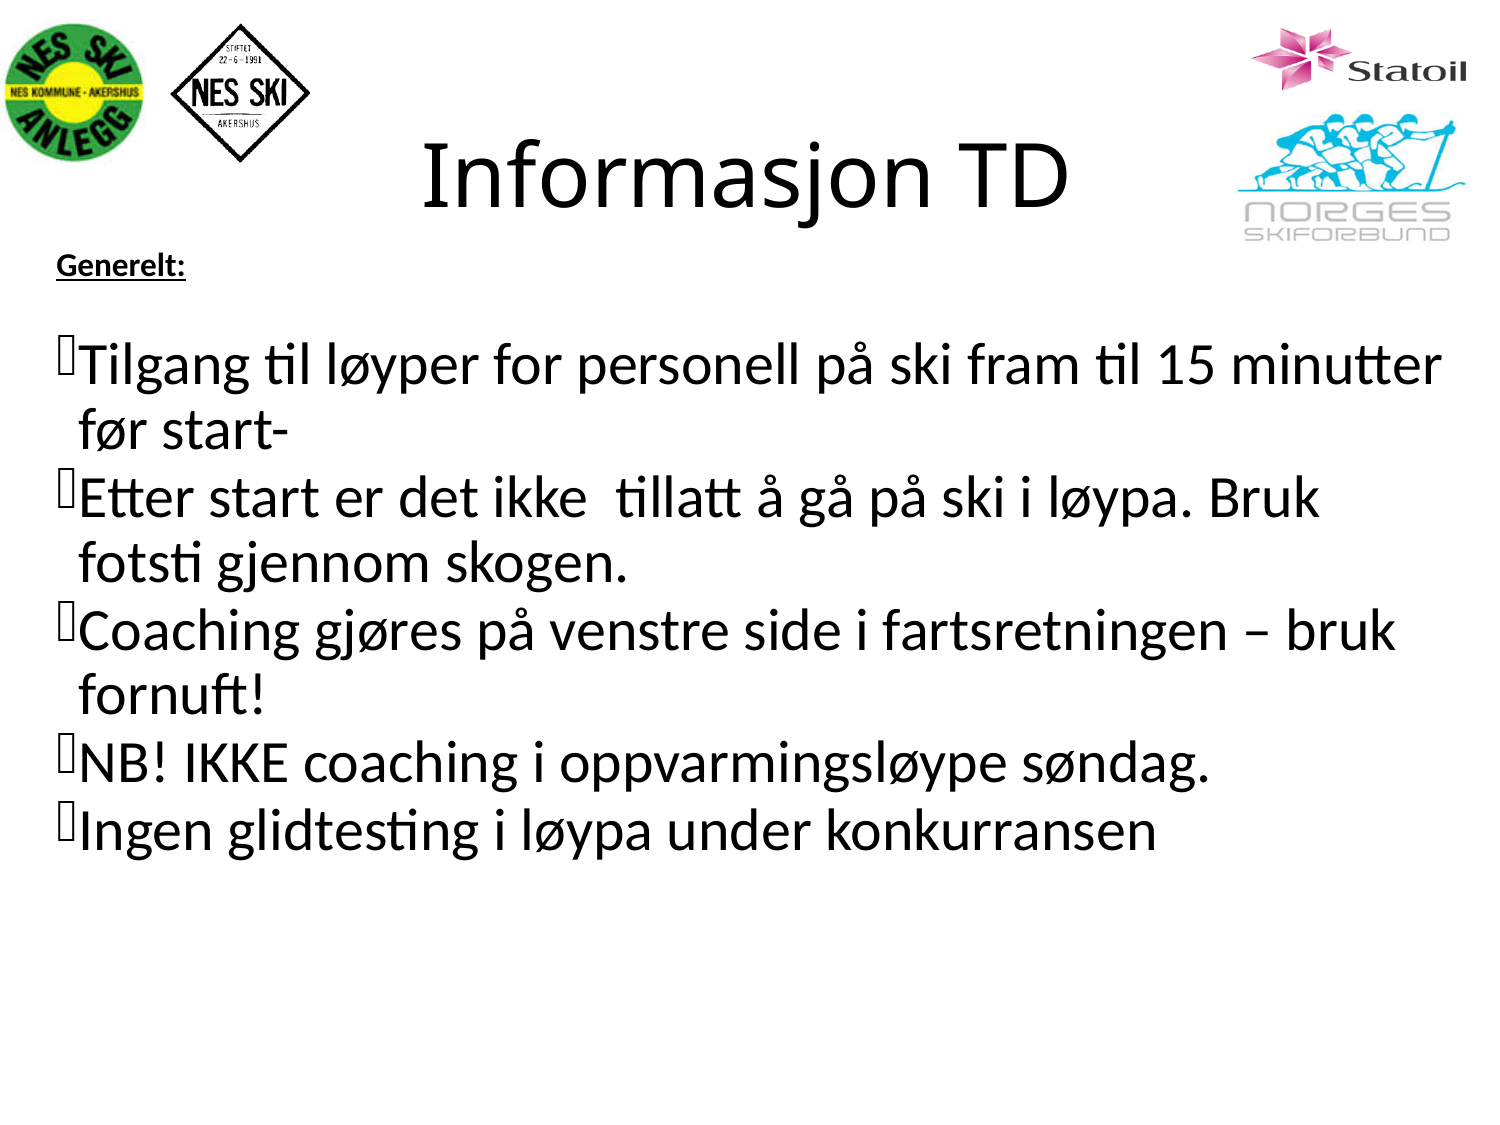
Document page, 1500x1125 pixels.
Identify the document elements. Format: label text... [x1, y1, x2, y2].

picture [0, 19, 336, 165]
text_box Informasjon TD [72, 110, 1234, 234]
list Generelt: Tilgang til løyper for personell på ski fram til 15 minutter før start- Etter start er det ikke tillatt å gå på ski i løypa. Bruk fotsti gjennom skogen. Coaching gjøres på venstre side i fartsretningen – bruk fornuft! NB! IKKE coaching i oppvarmingsløype søndag. Ingen glidtesting i løypa under konkurransen [41, 240, 1469, 1094]
picture [1216, 6, 1500, 244]
